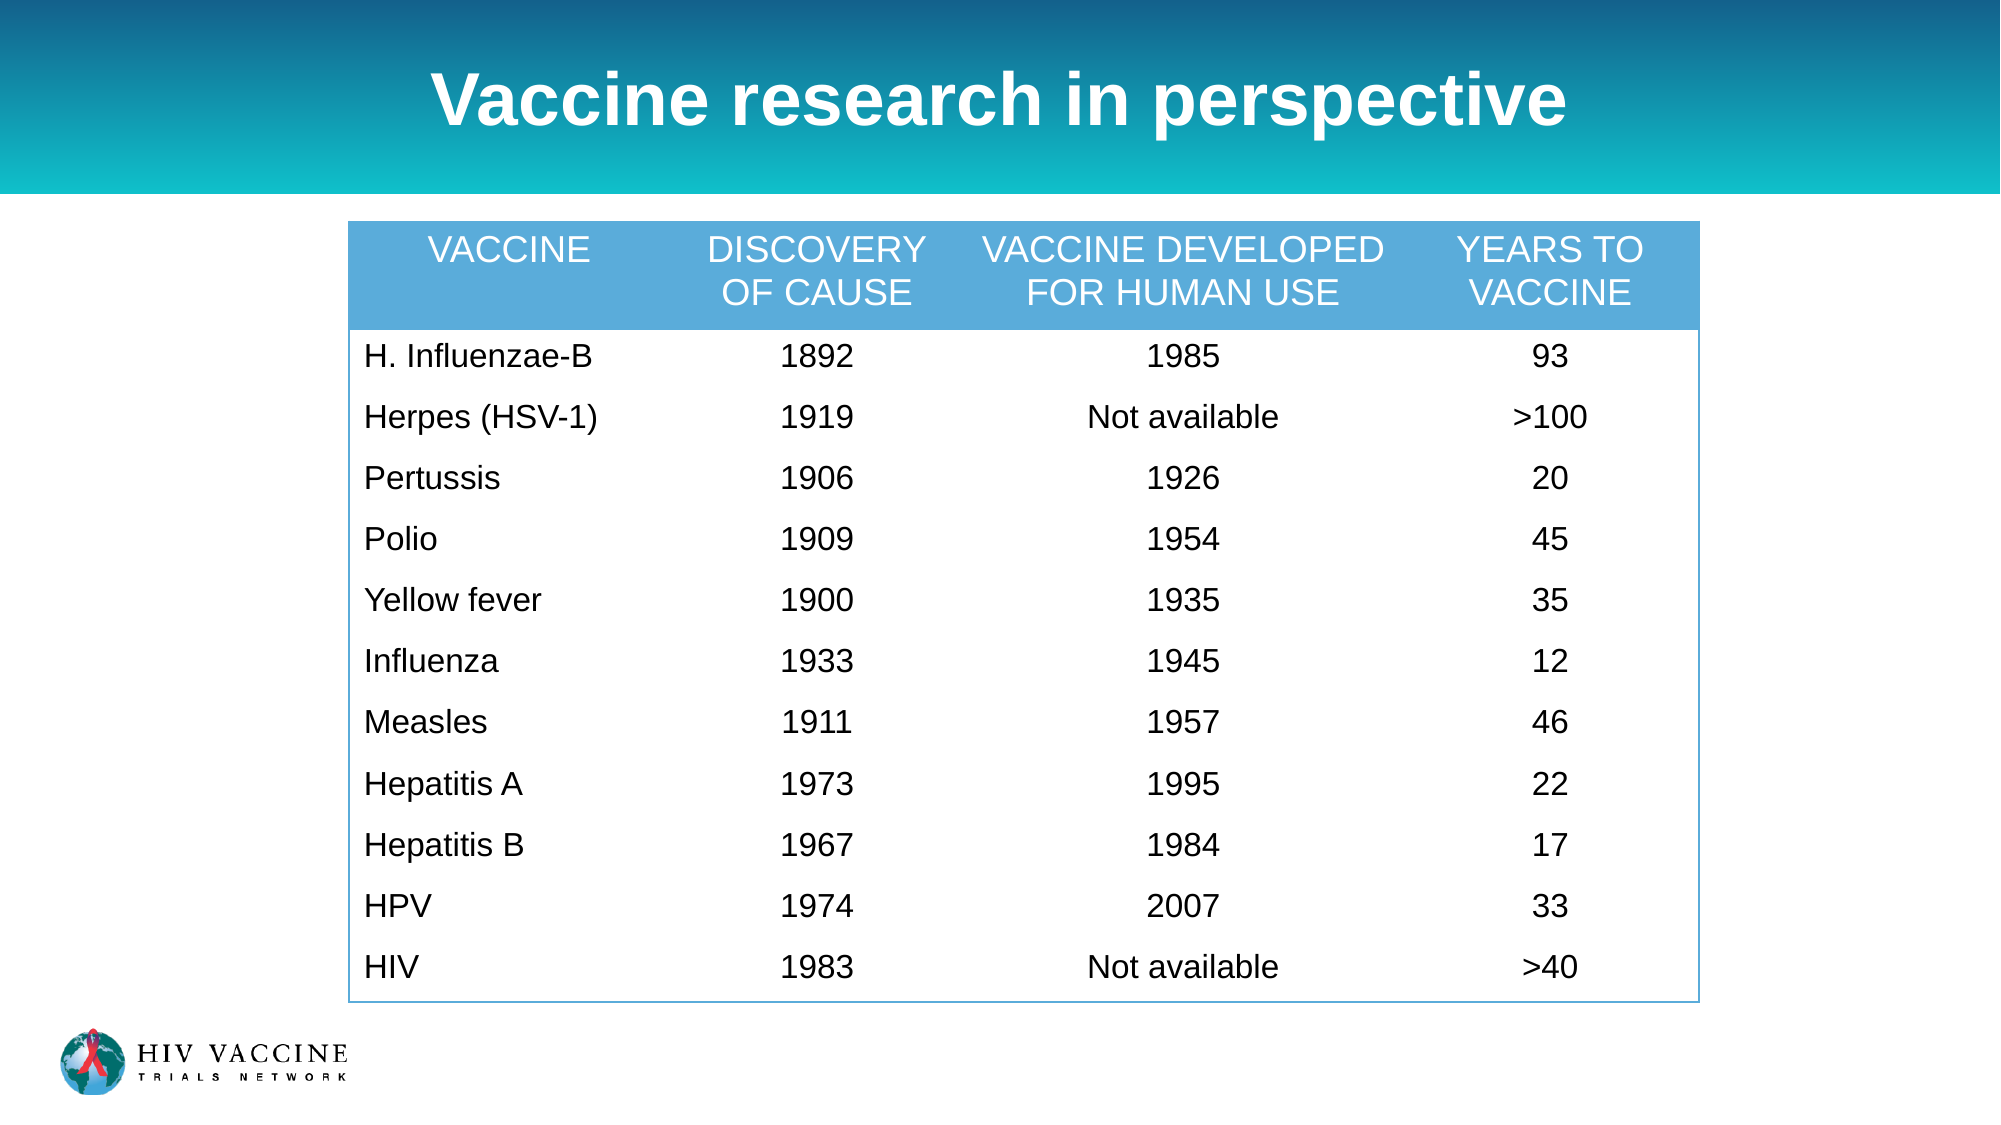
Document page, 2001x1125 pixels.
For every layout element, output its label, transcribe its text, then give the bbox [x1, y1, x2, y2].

table_cell 1985 [965, 330, 1402, 391]
table_cell 1973 [670, 757, 965, 819]
table_cell 1935 [965, 574, 1402, 635]
table_cell 1974 [670, 880, 965, 941]
table_cell 33 [1402, 880, 1698, 941]
table_cell 1945 [965, 635, 1402, 696]
table_cell 1983 [670, 941, 965, 1001]
table_cell 2007 [965, 880, 1402, 941]
table_cell 20 [1402, 452, 1698, 513]
table_cell HIV [350, 941, 670, 1001]
table_cell 46 [1402, 696, 1698, 757]
table_cell 1957 [965, 696, 1402, 757]
table_cell 1933 [670, 635, 965, 696]
table_cell Hepatitis A [350, 757, 670, 819]
table_cell 1926 [965, 452, 1402, 513]
table_cell 1919 [670, 391, 965, 452]
table_cell 1995 [965, 757, 1402, 819]
table_cell 1892 [670, 330, 965, 391]
table_cell Herpes (HSV-1) [350, 391, 670, 452]
table_cell >40 [1402, 941, 1698, 1001]
table_cell 22 [1402, 757, 1698, 819]
title Vaccine research in perspective [324, 7, 1675, 195]
table_cell 35 [1402, 574, 1698, 635]
table_cell >100 [1402, 391, 1698, 452]
table_cell 1954 [965, 513, 1402, 574]
table_header VACCINE DEVELOPED FOR HUMAN USE [965, 222, 1402, 330]
table_header YEARS TO VACCINE [1402, 222, 1698, 330]
table_cell 12 [1402, 635, 1698, 696]
table_cell Not available [965, 391, 1402, 452]
table_cell 1900 [670, 574, 965, 635]
table_cell H. Influenzae-B [350, 330, 670, 391]
table_cell Hepatitis B [350, 819, 670, 880]
table_cell 1906 [670, 452, 965, 513]
table_cell 1967 [670, 819, 965, 880]
table_cell 1909 [670, 513, 965, 574]
table_header VACCINE [350, 222, 670, 330]
table_cell 1911 [670, 696, 965, 757]
table_cell 1984 [965, 819, 1402, 880]
table_cell 93 [1402, 330, 1698, 391]
table_cell Yellow fever [350, 574, 670, 635]
table_cell Influenza [350, 635, 670, 696]
table_cell Not available [965, 941, 1402, 1001]
table_header DISCOVERY OF CAUSE [670, 222, 965, 330]
table_cell HPV [350, 880, 670, 941]
picture [60, 1028, 347, 1095]
table_cell Measles [350, 696, 670, 757]
table_cell Polio [350, 513, 670, 574]
table_cell 17 [1402, 819, 1698, 880]
table_cell Pertussis [350, 452, 670, 513]
table_cell 45 [1402, 513, 1698, 574]
